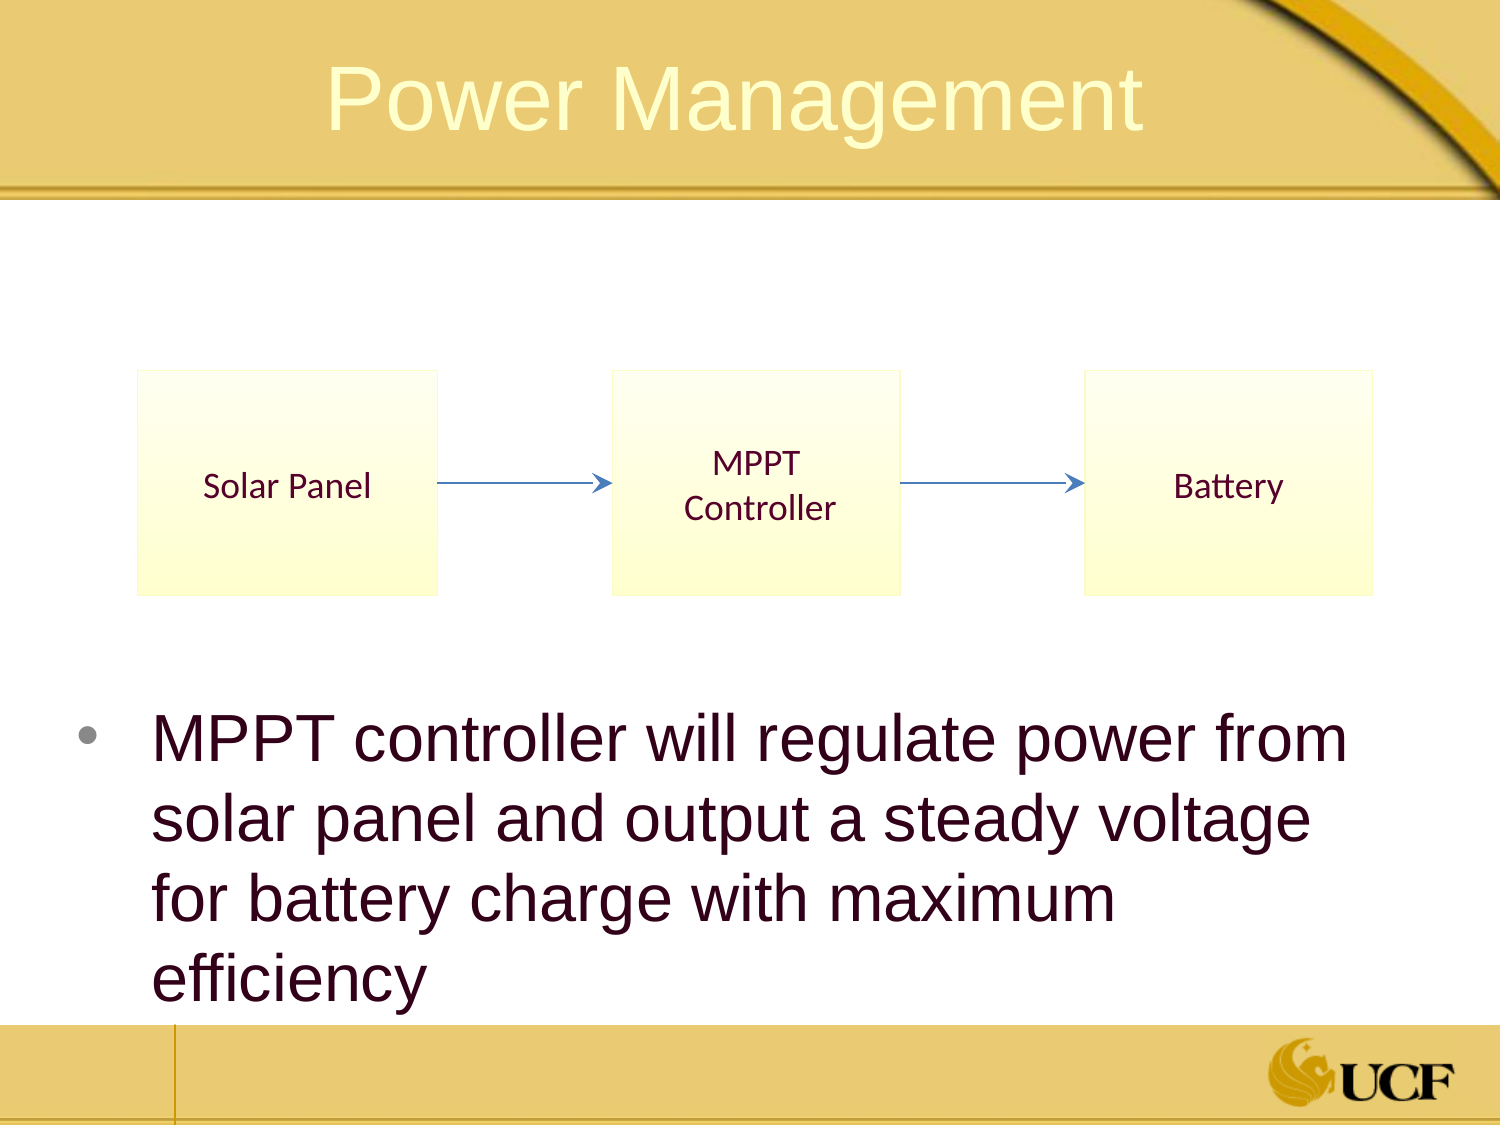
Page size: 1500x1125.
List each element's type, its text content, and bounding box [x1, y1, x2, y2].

text_box MPPT Controller [612, 370, 900, 596]
picture [176, 1025, 1500, 1125]
subtitle MPPT controller will regulate power from solar panel and output a steady voltage for battery charge with maximum efficiency [61, 687, 1420, 1025]
text_box Solar Panel [137, 370, 438, 596]
title Power Management [97, 0, 1373, 189]
picture [0, 0, 1500, 200]
text_box Battery [1085, 370, 1373, 596]
picture [0, 1025, 174, 1125]
